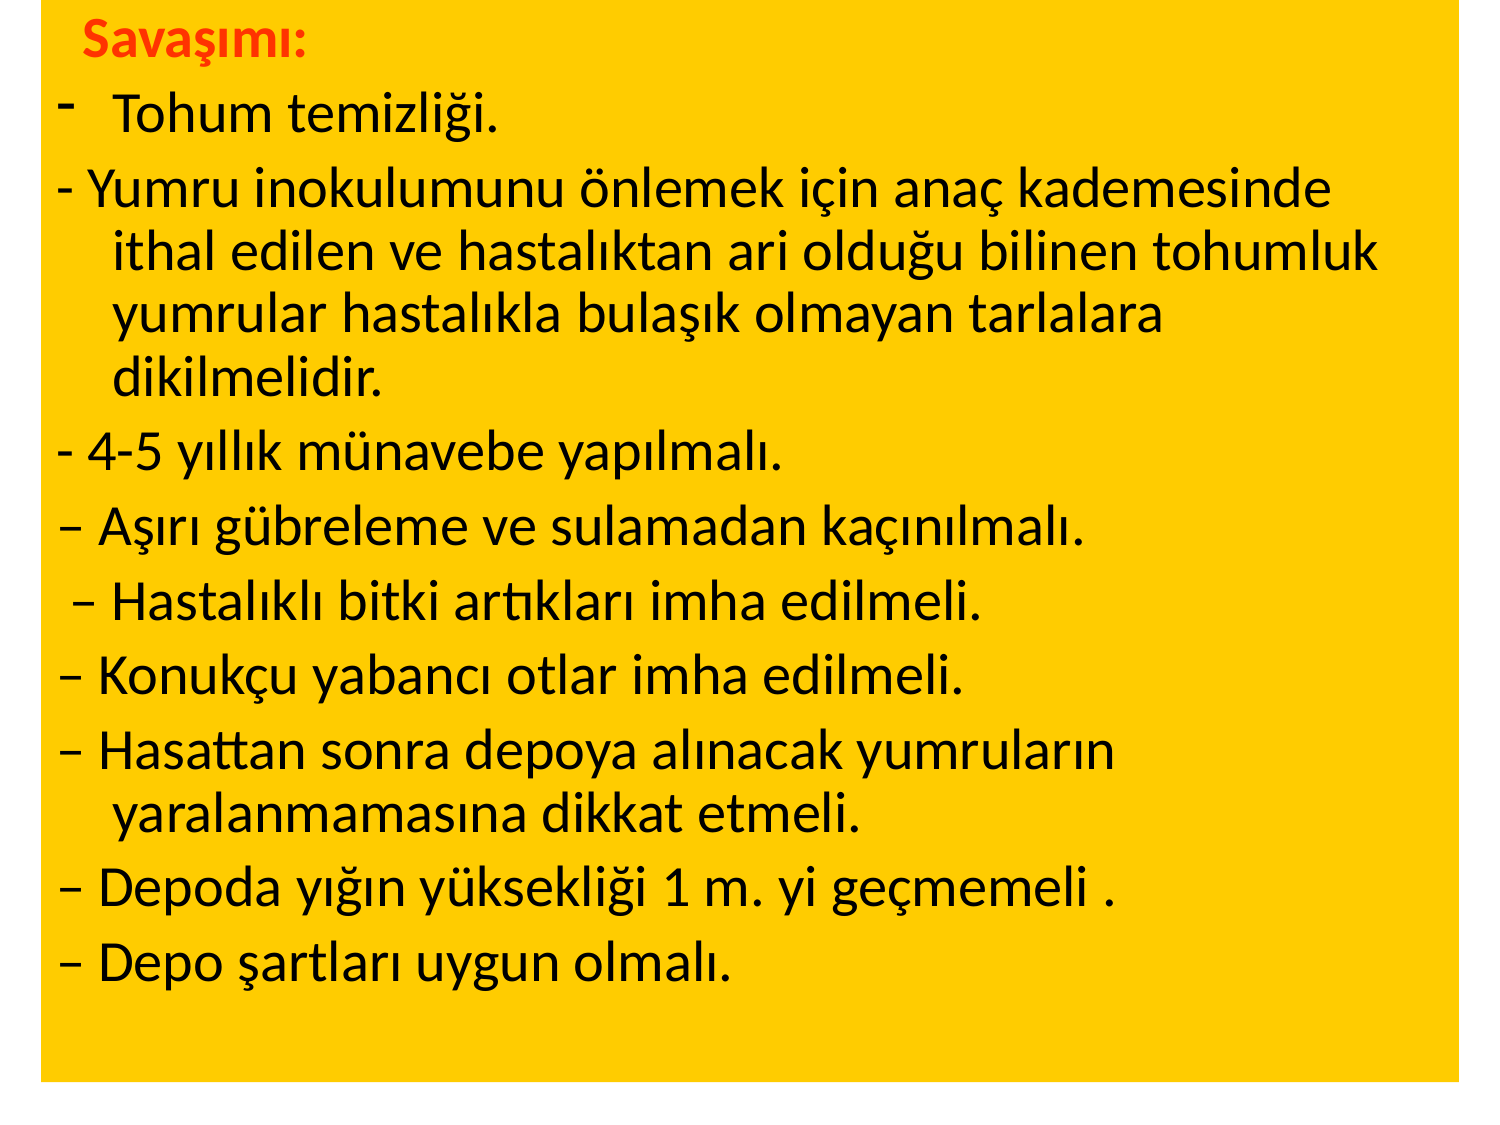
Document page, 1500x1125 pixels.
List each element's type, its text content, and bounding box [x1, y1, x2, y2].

list Savaşımı: Tohum temizliği. - Yumru inokulumunu önlemek için anaç kademesinde ithal edilen ve hastalıktan ari olduğu bilinen tohumluk yumrular hastalıkla bulaşık olmayan tarlalara dikilmelidir. - 4-5 yıllık münavebe yapılmalı. – Aşırı gübreleme ve sulamadan kaçınılmalı. – Hastalıklı bitki artıkları imha edilmeli. – Konukçu yabancı otlar imha edilmeli. – Hasattan sonra depoya alınacak yumruların yaralanmamasına dikkat etmeli. – Depoda yığın yüksekliği 1 m. yi geçmemeli . – Depo şartları uygun olmalı. [41, 0, 1459, 1083]
